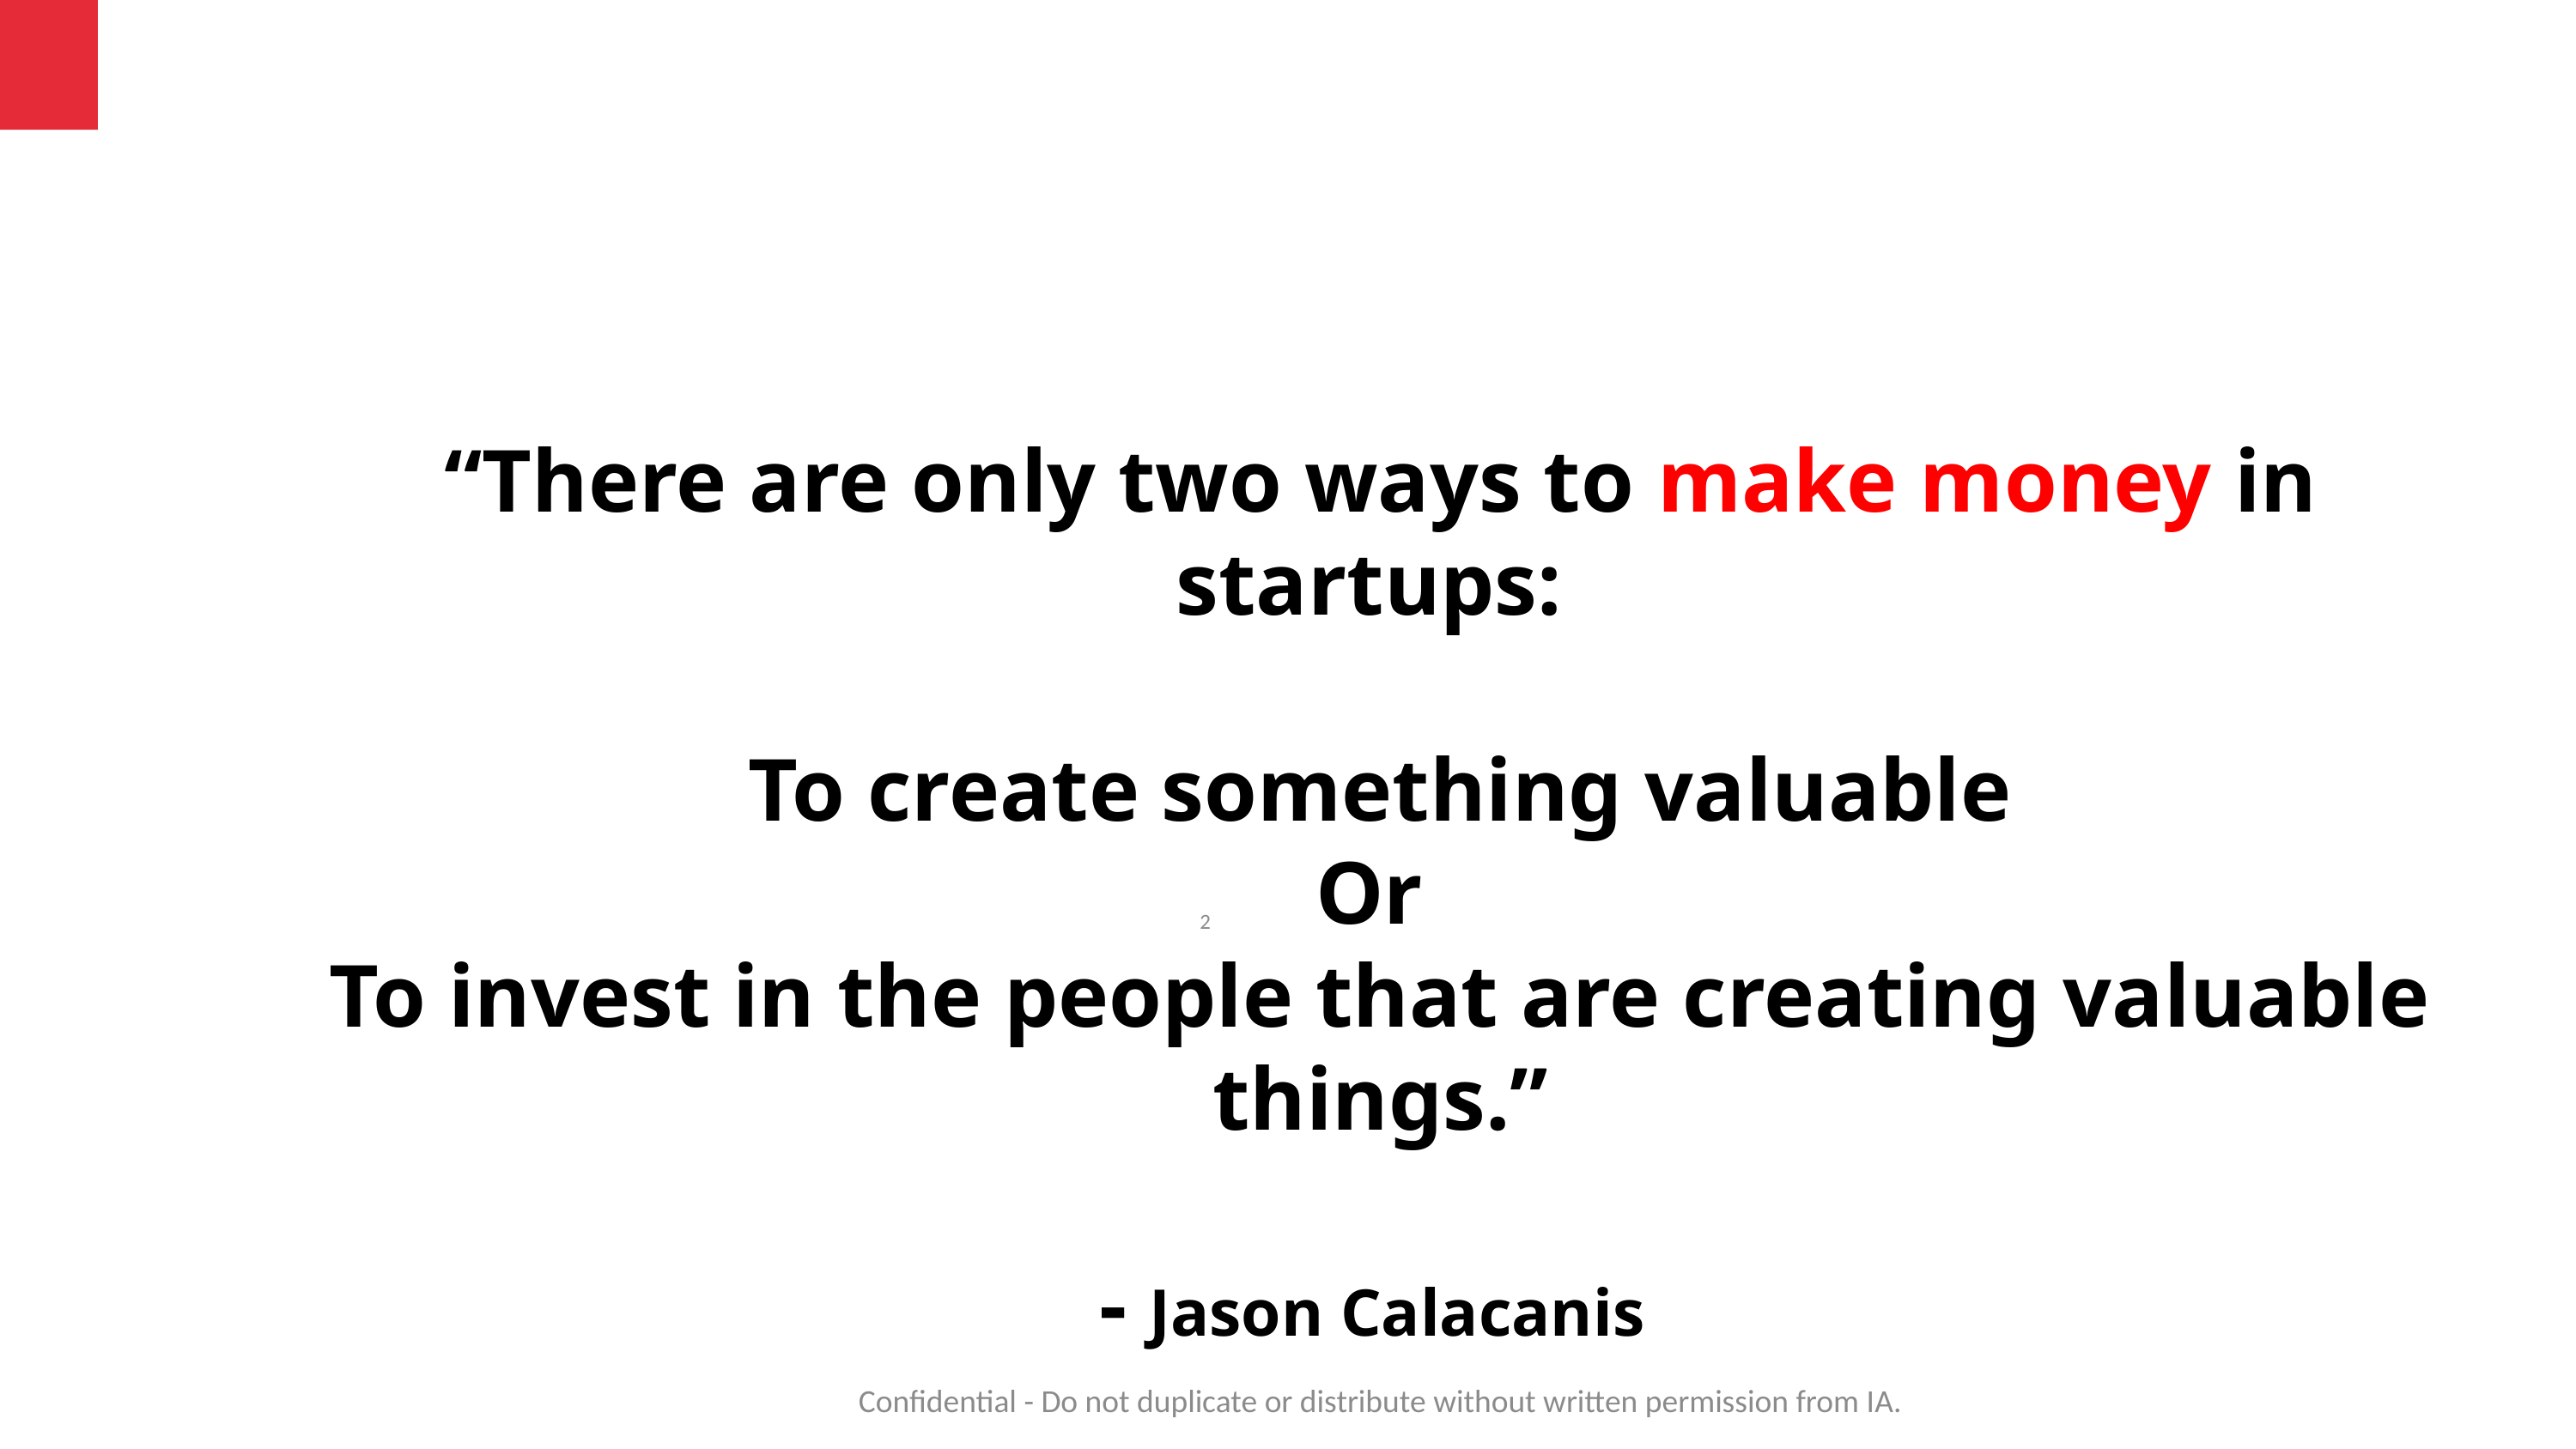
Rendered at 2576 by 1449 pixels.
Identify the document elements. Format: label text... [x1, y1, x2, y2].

text_box “There are only two ways to make money in startups: To create something valuable Or To invest in the people that are creating valuable things.” - Jason Calacanis [263, 420, 2498, 1360]
slide_number 2 [922, 894, 1224, 947]
text_box Confidential - Do not duplicate or distribute without written permission from IA. [764, 1361, 1996, 1439]
text_box [0, 0, 98, 130]
